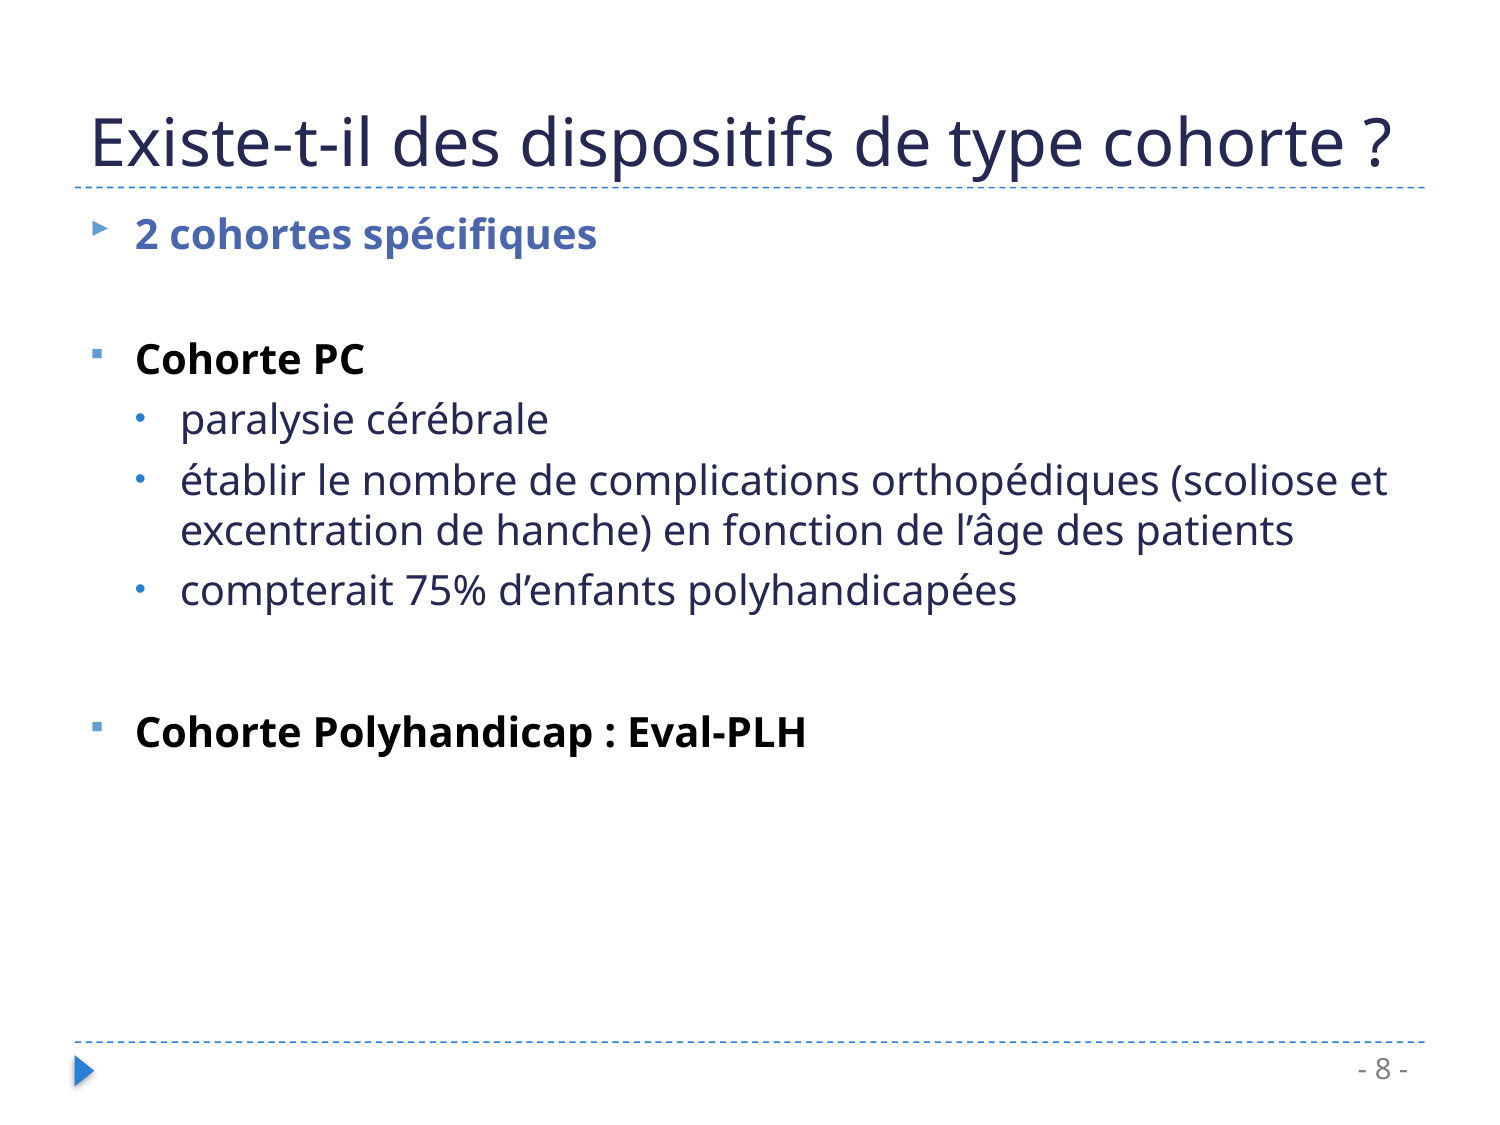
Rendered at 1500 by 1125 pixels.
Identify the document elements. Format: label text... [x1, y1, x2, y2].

list 2 cohortes spécifiques Cohorte PC paralysie cérébrale établir le nombre de complications orthopédiques (scoliose et excentration de hanche) en fonction de l’âge des patients compterait 75% d’enfants polyhandicapées Cohorte Polyhandicap : Eval-PLH [75, 200, 1424, 1000]
title Existe-t-il des dispositifs de type cohorte ? [75, 24, 1425, 188]
footer - 8 - [475, 1042, 1424, 1103]
